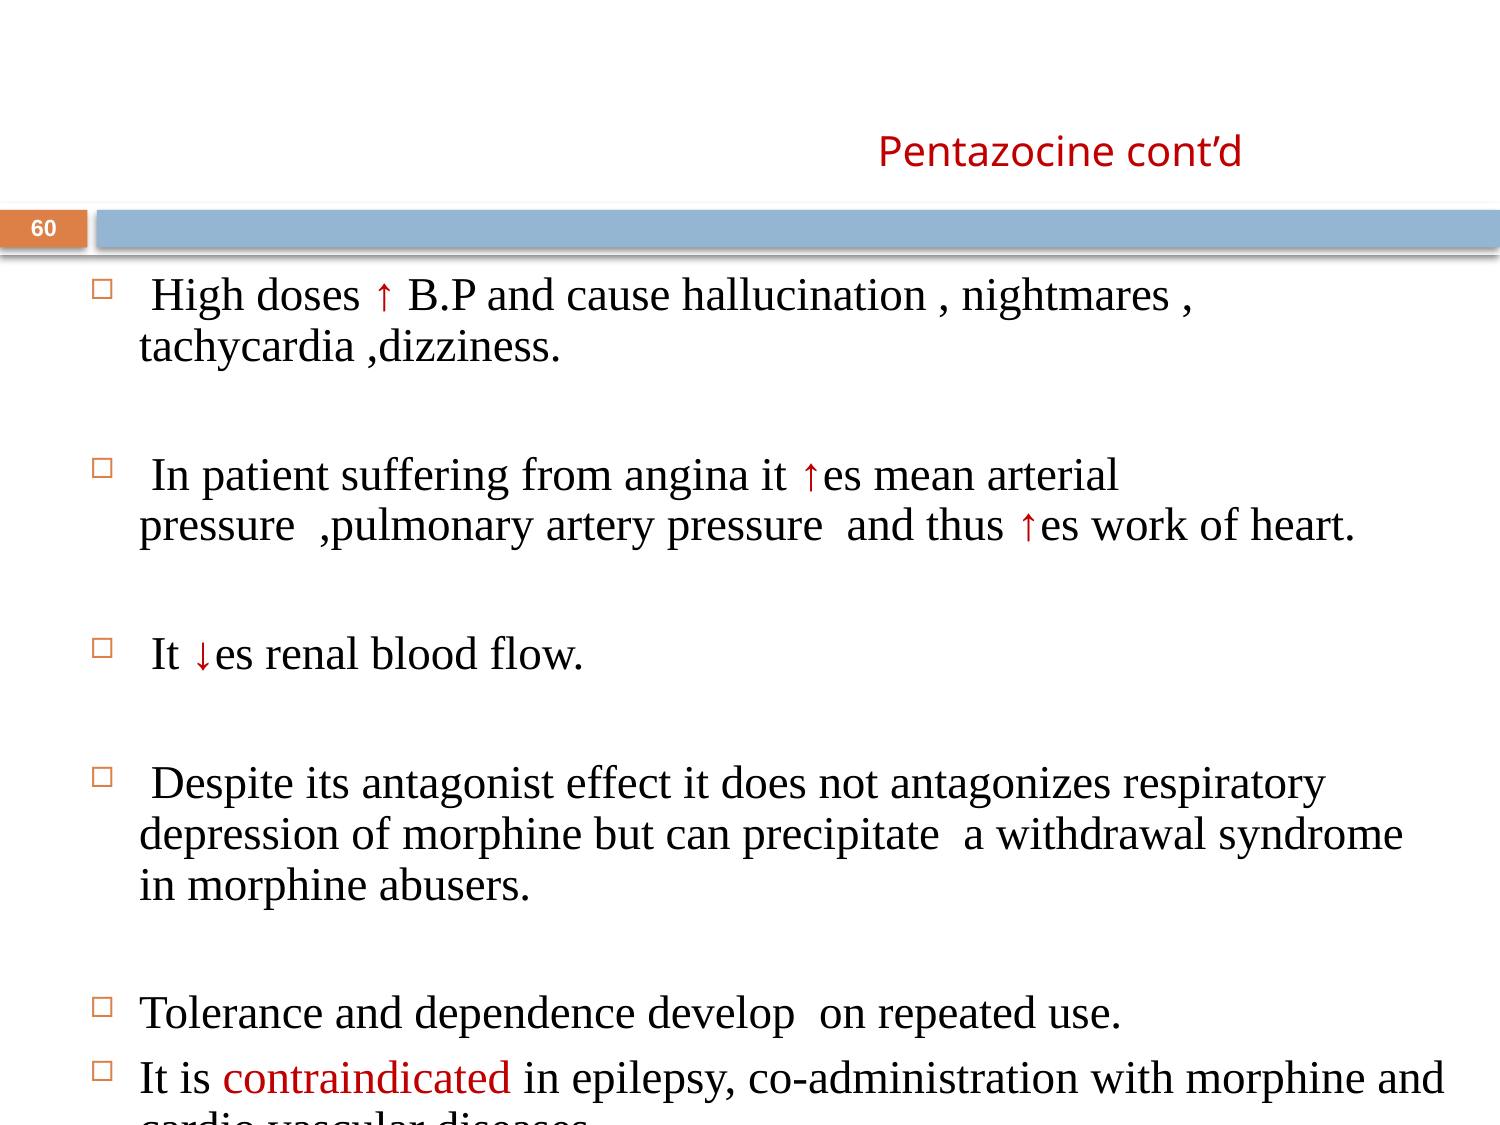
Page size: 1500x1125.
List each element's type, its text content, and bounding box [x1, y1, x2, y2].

slide_number 60 [0, 208, 88, 249]
title Pentazocine cont’d [862, 99, 1425, 201]
list High doses ↑ B.P and cause hallucination , nightmares , tachycardia ,dizziness. In patient suffering from angina it ↑es mean arterial pressure ,pulmonary artery pressure and thus ↑es work of heart. It ↓es renal blood flow. Despite its antagonist effect it does not antagonizes respiratory depression of morphine but can precipitate a withdrawal syndrome in morphine abusers. Tolerance and dependence develop on repeated use. It is contraindicated in epilepsy, co-administration with morphine and cardio vascular diseases [74, 262, 1463, 1125]
